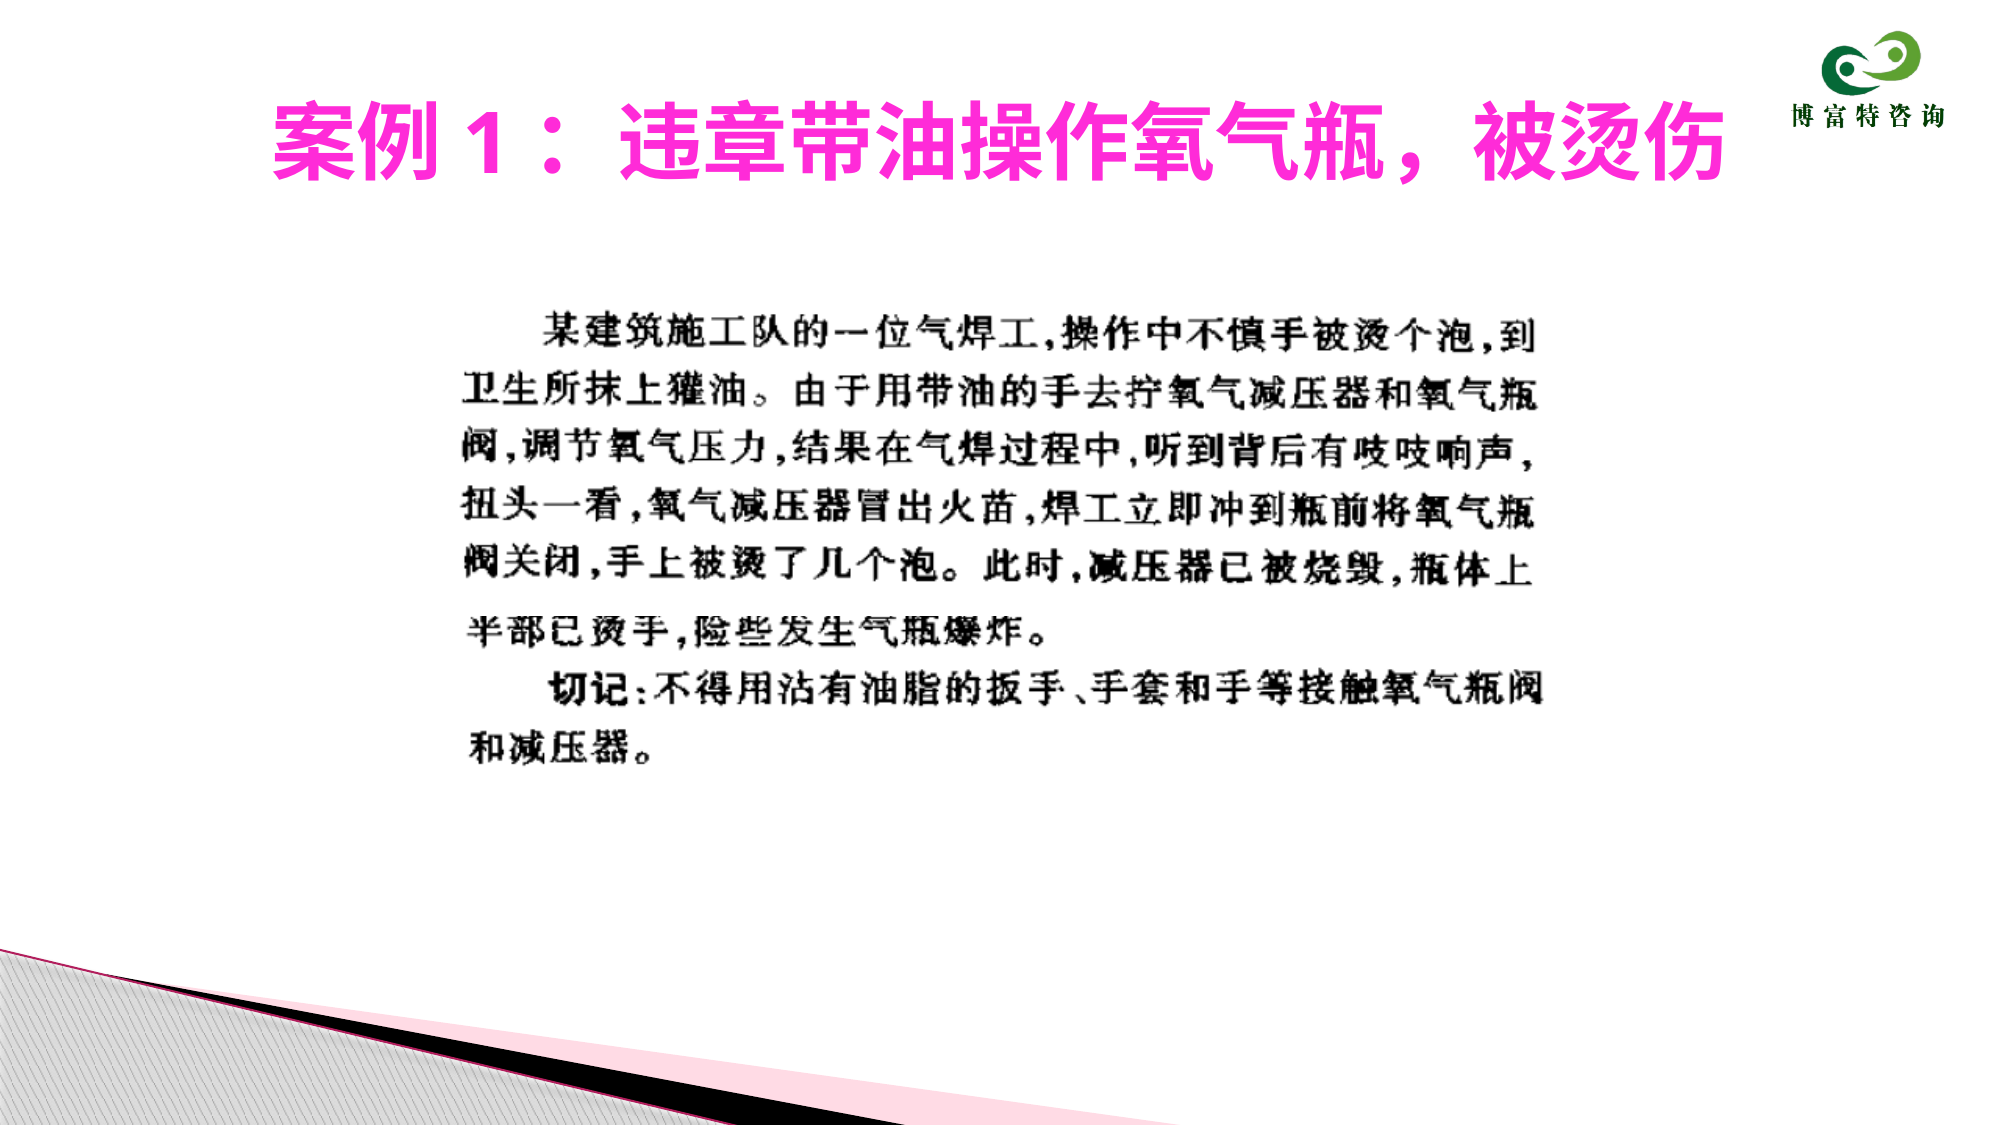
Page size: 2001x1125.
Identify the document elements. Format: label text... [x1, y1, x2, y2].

picture [420, 302, 1566, 616]
title 案例1：违章带油操作氧气瓶，被烫伤 [99, 45, 1900, 233]
picture [1772, 30, 1969, 131]
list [432, 597, 1645, 780]
